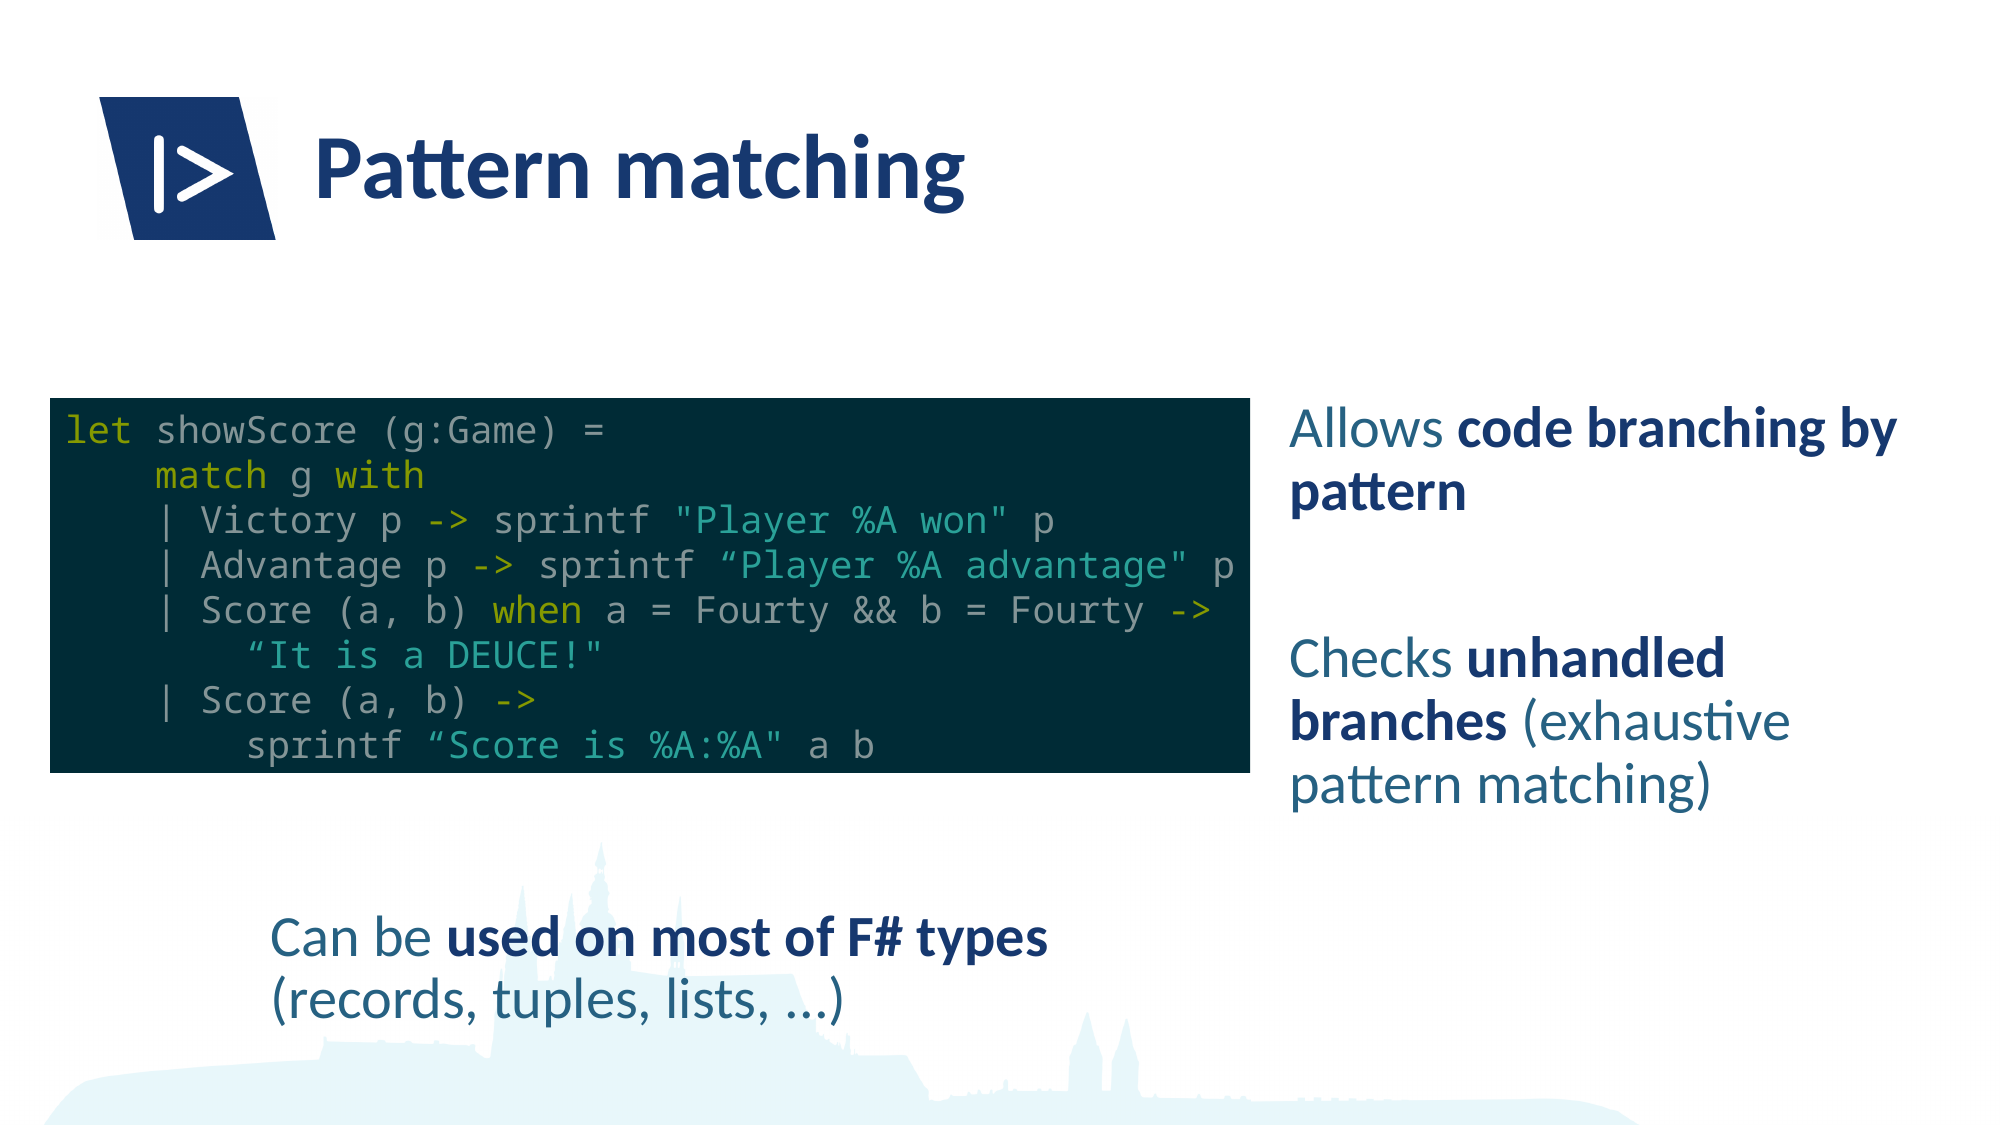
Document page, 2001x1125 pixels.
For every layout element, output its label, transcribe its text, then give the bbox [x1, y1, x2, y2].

text_box let showScore (g:Game) = match g with | Victory p -> sprintf "Player %A won" p | Advantage p -> sprintf “Player %A advantage" p | Score (a, b) when a = Fourty && b = Fourty -> “It is a DEUCE!" | Score (a, b) -> sprintf “Score is %A:%A" a b [50, 398, 1251, 773]
picture [97, 97, 278, 240]
list Can be used on most of F# types (records, tuples, lists, ...) [255, 807, 1093, 1104]
text_box Allows code branching by pattern Checks unhandled branches (exhaustive pattern matching) [1274, 389, 1942, 1104]
title Pattern matching [299, 59, 1863, 278]
